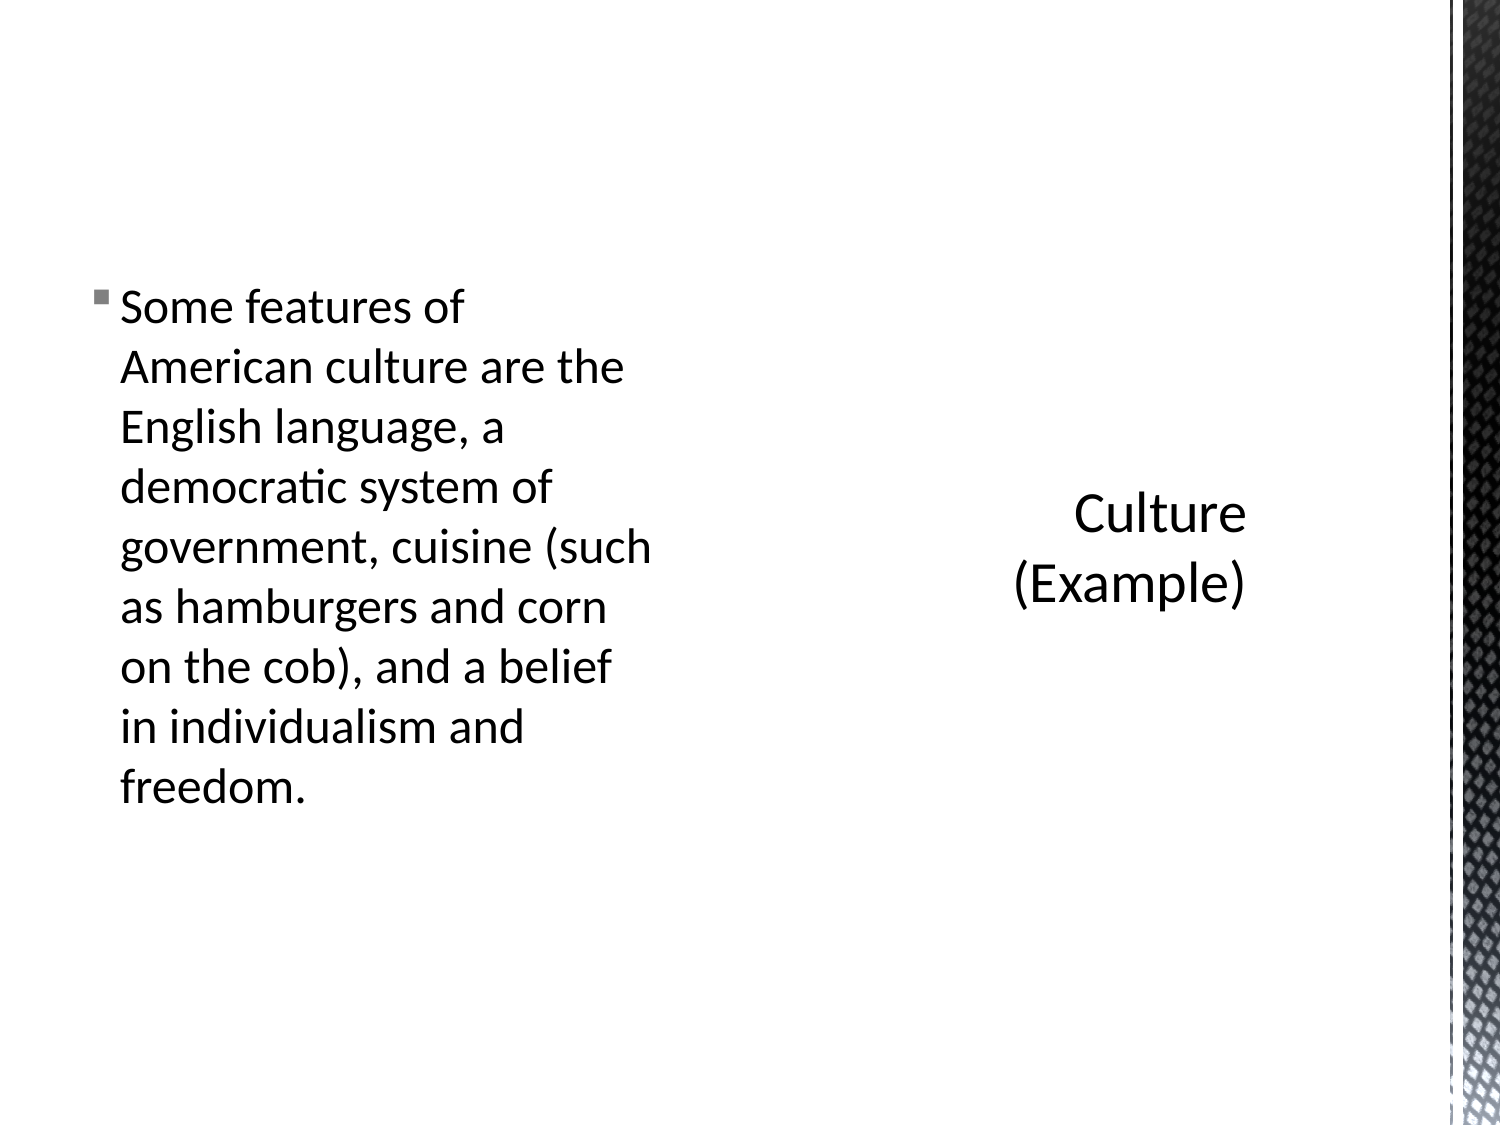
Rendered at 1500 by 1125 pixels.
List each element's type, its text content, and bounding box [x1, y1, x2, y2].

title Culture (Example) [800, 75, 1263, 1013]
list Some features of American culture are the English language, a democratic system of government, cuisine (such as hamburgers and corn on the cob), and a belief in individualism and freedom. [75, 75, 675, 1013]
picture [1447, 0, 1500, 1125]
